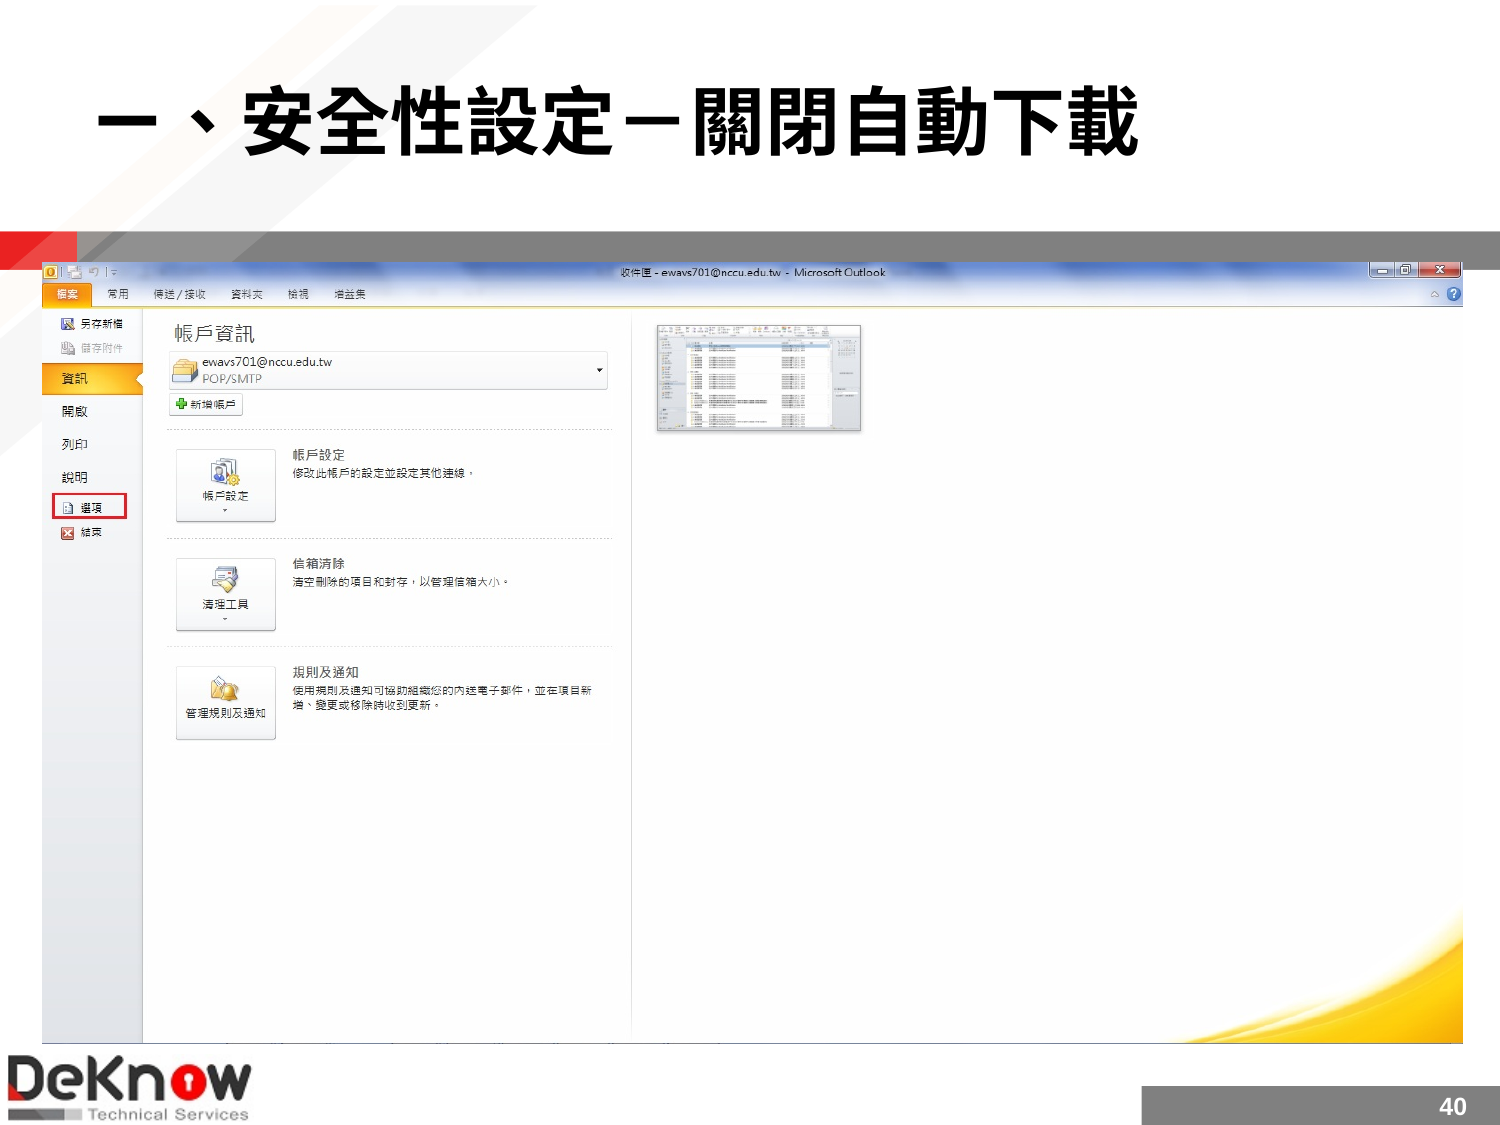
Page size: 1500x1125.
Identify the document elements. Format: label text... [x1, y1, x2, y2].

slide_number 40 [1399, 1086, 1483, 1125]
picture [7, 1054, 254, 1122]
title ㄧ、安全性設定－關閉自動下載 [75, 19, 1425, 220]
picture [42, 262, 1463, 1044]
